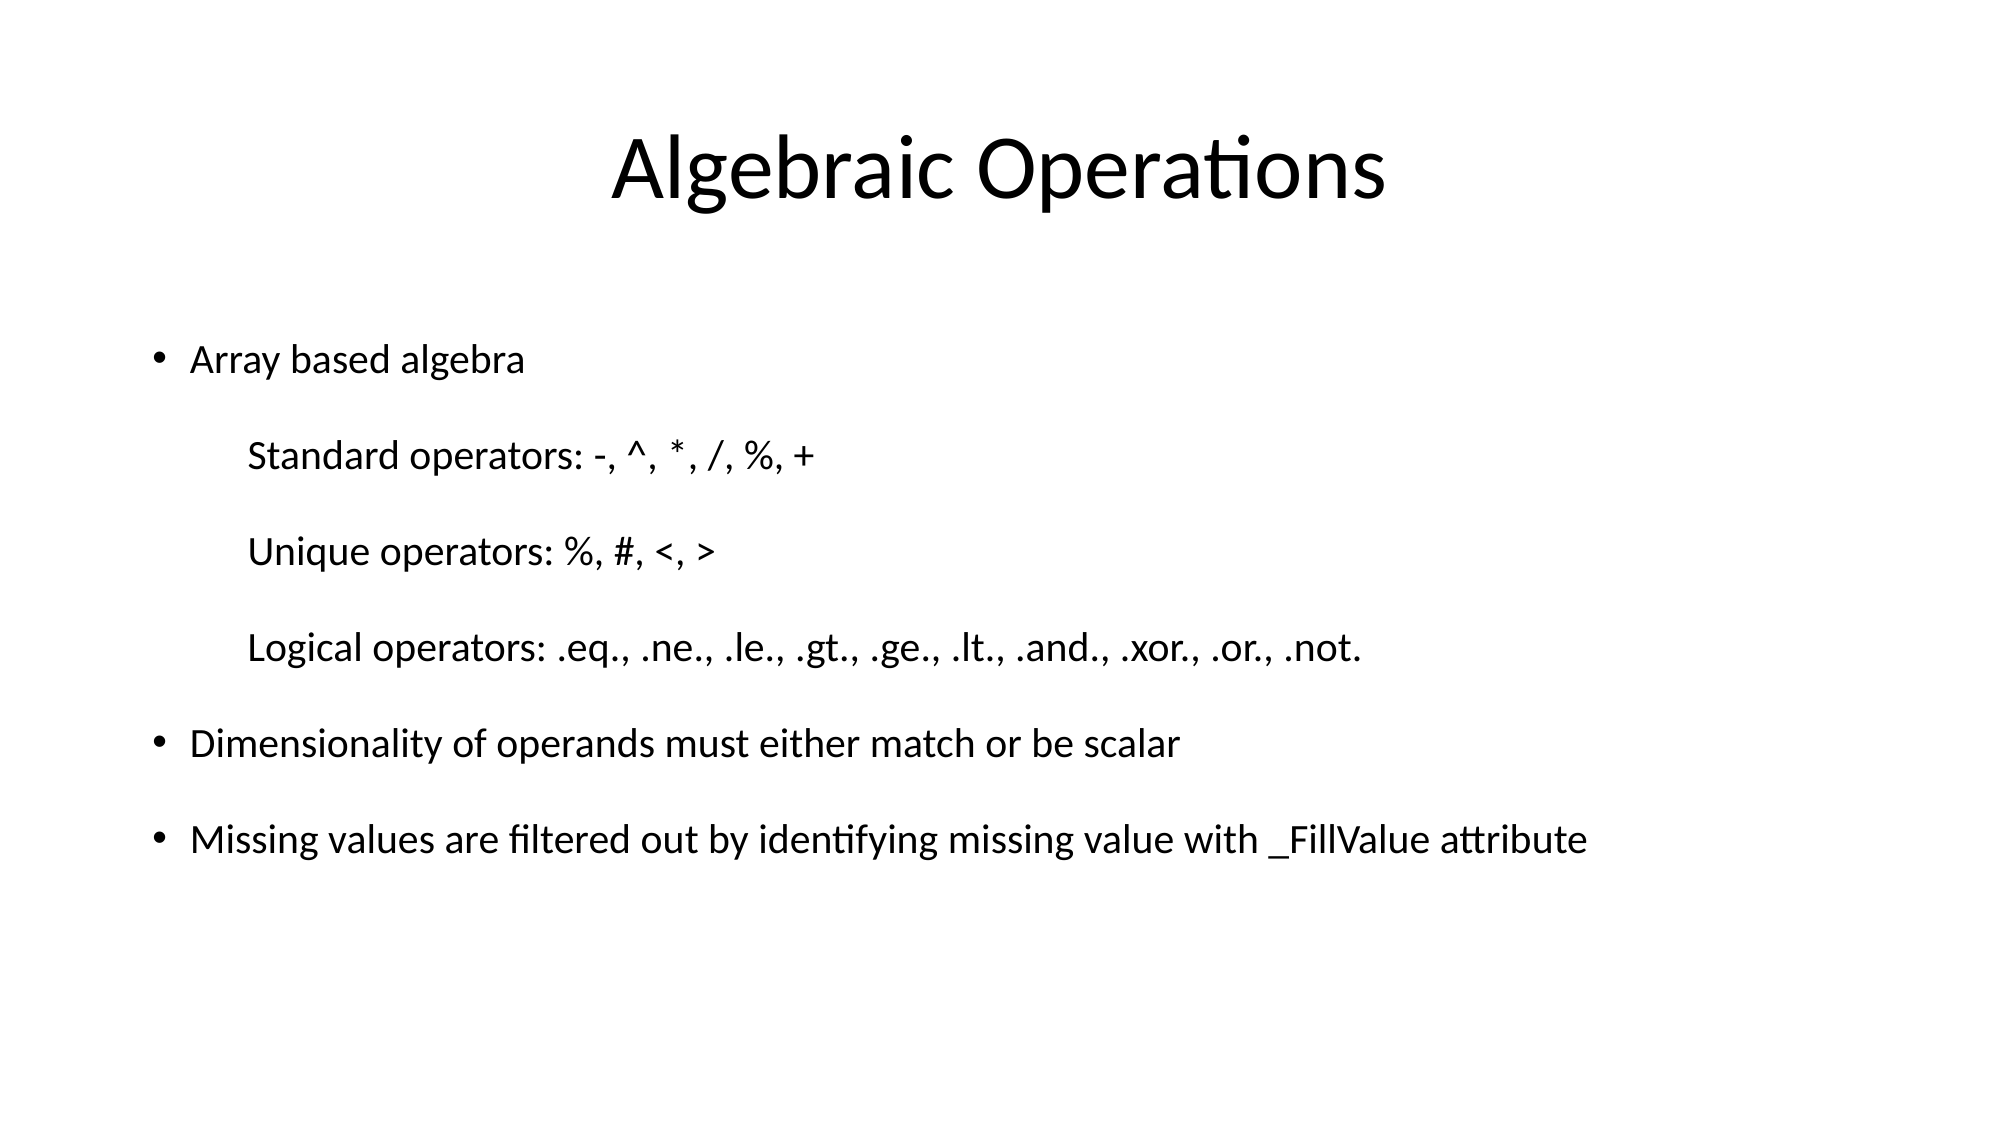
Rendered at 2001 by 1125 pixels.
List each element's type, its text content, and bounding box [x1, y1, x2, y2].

title Algebraic Operations [137, 59, 1863, 278]
list Array based algebra Standard operators: -, ^, *, /, %, + Unique operators: %, #, <, > Logical operators: .eq., .ne., .le., .gt., .ge., .lt., .and., .xor., .or., .not. Dimensionality of operands must either match or be scalar Missing values are filtered out by identifying missing value with _FillValue attribute [137, 299, 1863, 1014]
